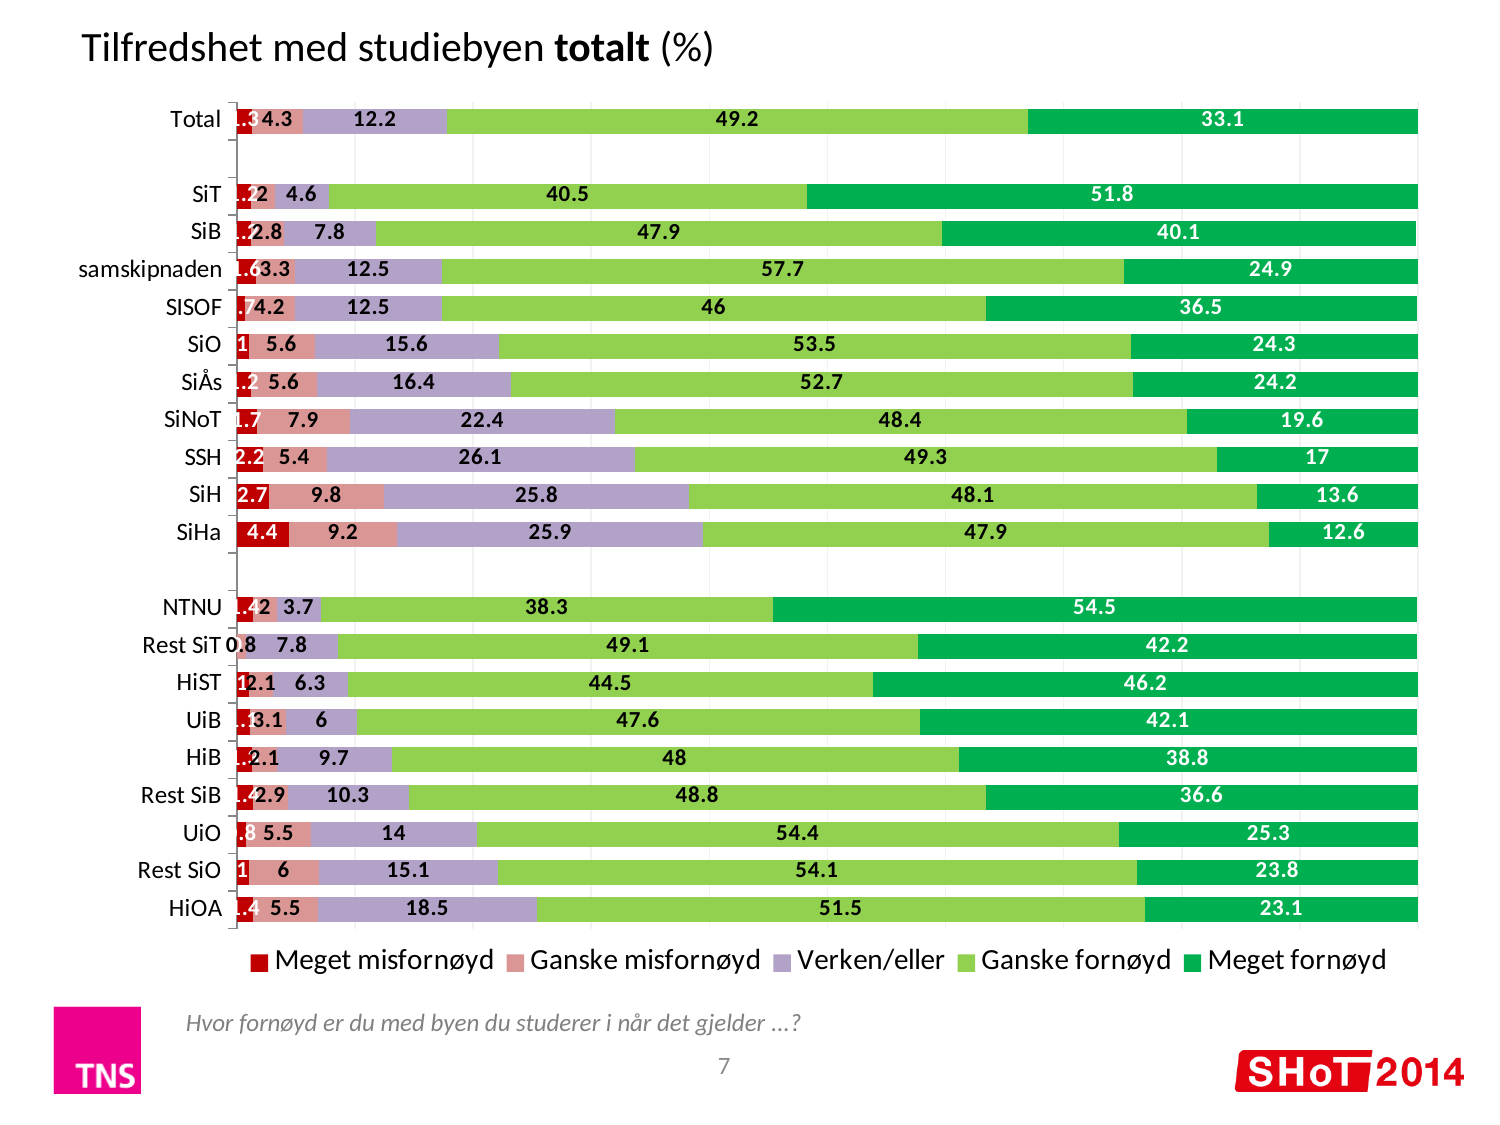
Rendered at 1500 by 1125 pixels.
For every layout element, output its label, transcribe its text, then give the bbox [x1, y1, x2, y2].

picture [53, 1006, 141, 1094]
picture [1234, 1050, 1464, 1092]
text_box Hvor fornøyd er du med byen du studerer i når det gjelder ...? [171, 1008, 922, 1045]
slide_number 7 [549, 1045, 900, 1095]
text_box Tilfredshet med studiebyen totalt (%) [66, 12, 730, 78]
chart [64, 87, 1424, 1000]
